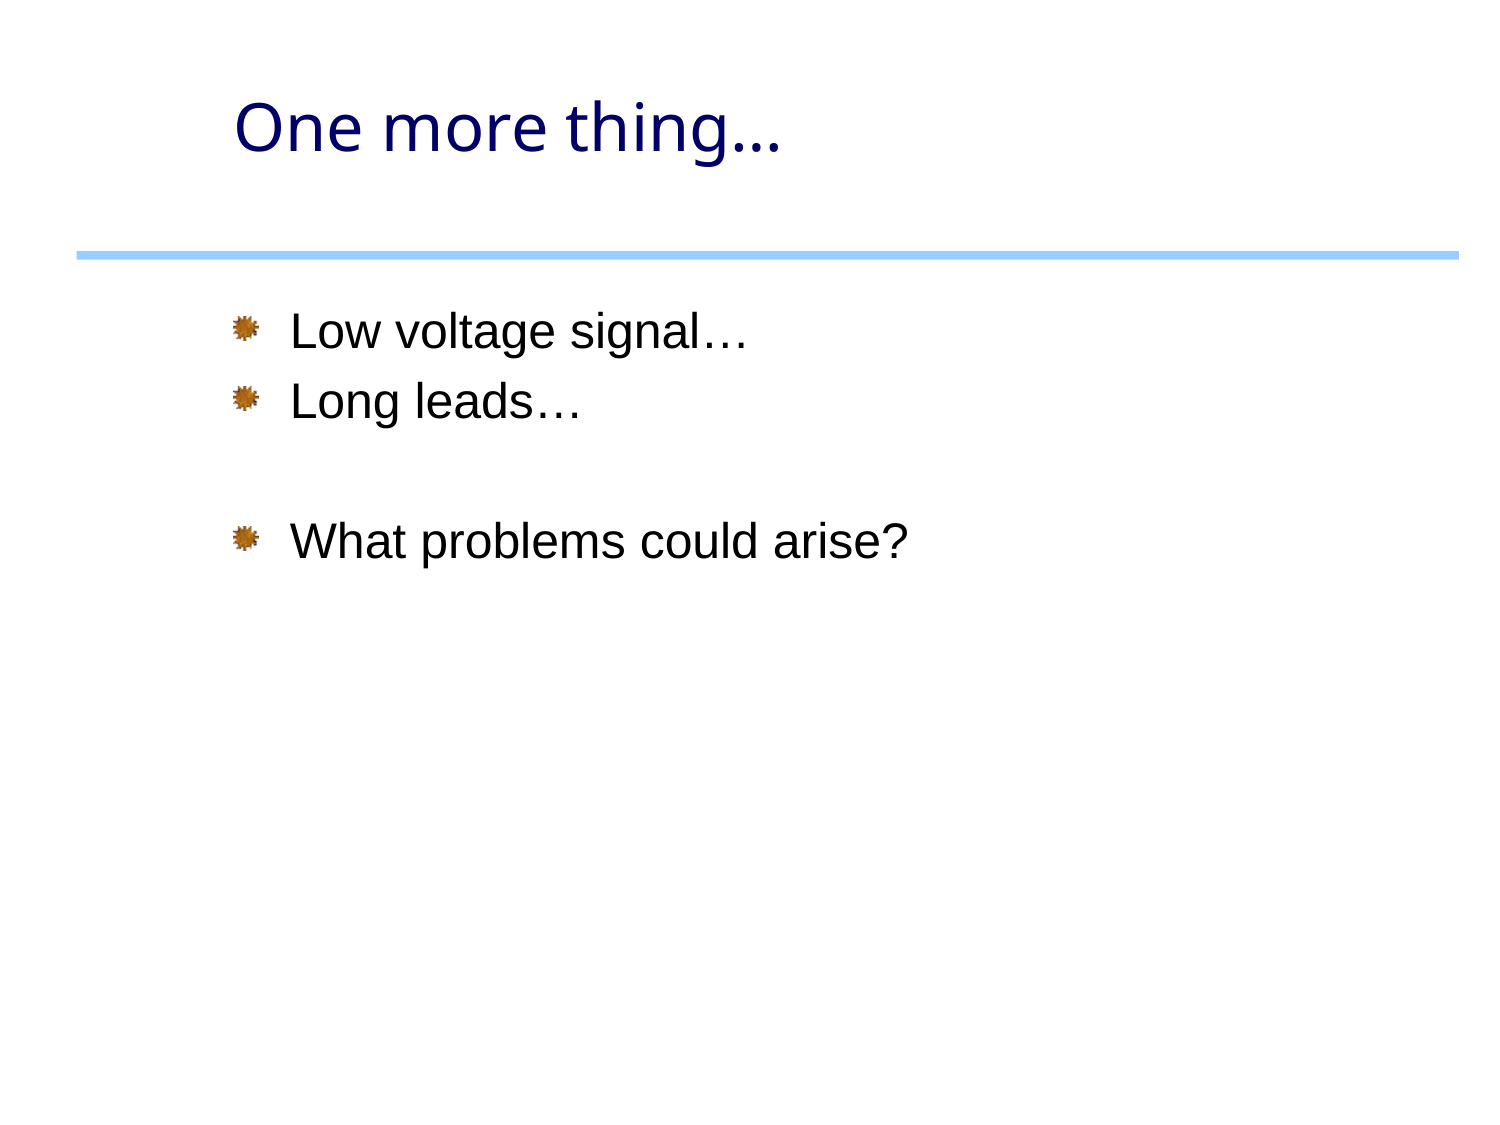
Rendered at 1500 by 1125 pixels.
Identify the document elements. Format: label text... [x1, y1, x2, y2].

picture [233, 316, 259, 341]
picture [233, 386, 259, 411]
title One more thing… [218, 30, 1460, 219]
list Low voltage signal… Long leads… What problems could arise? [218, 290, 1460, 1083]
picture [233, 526, 259, 551]
